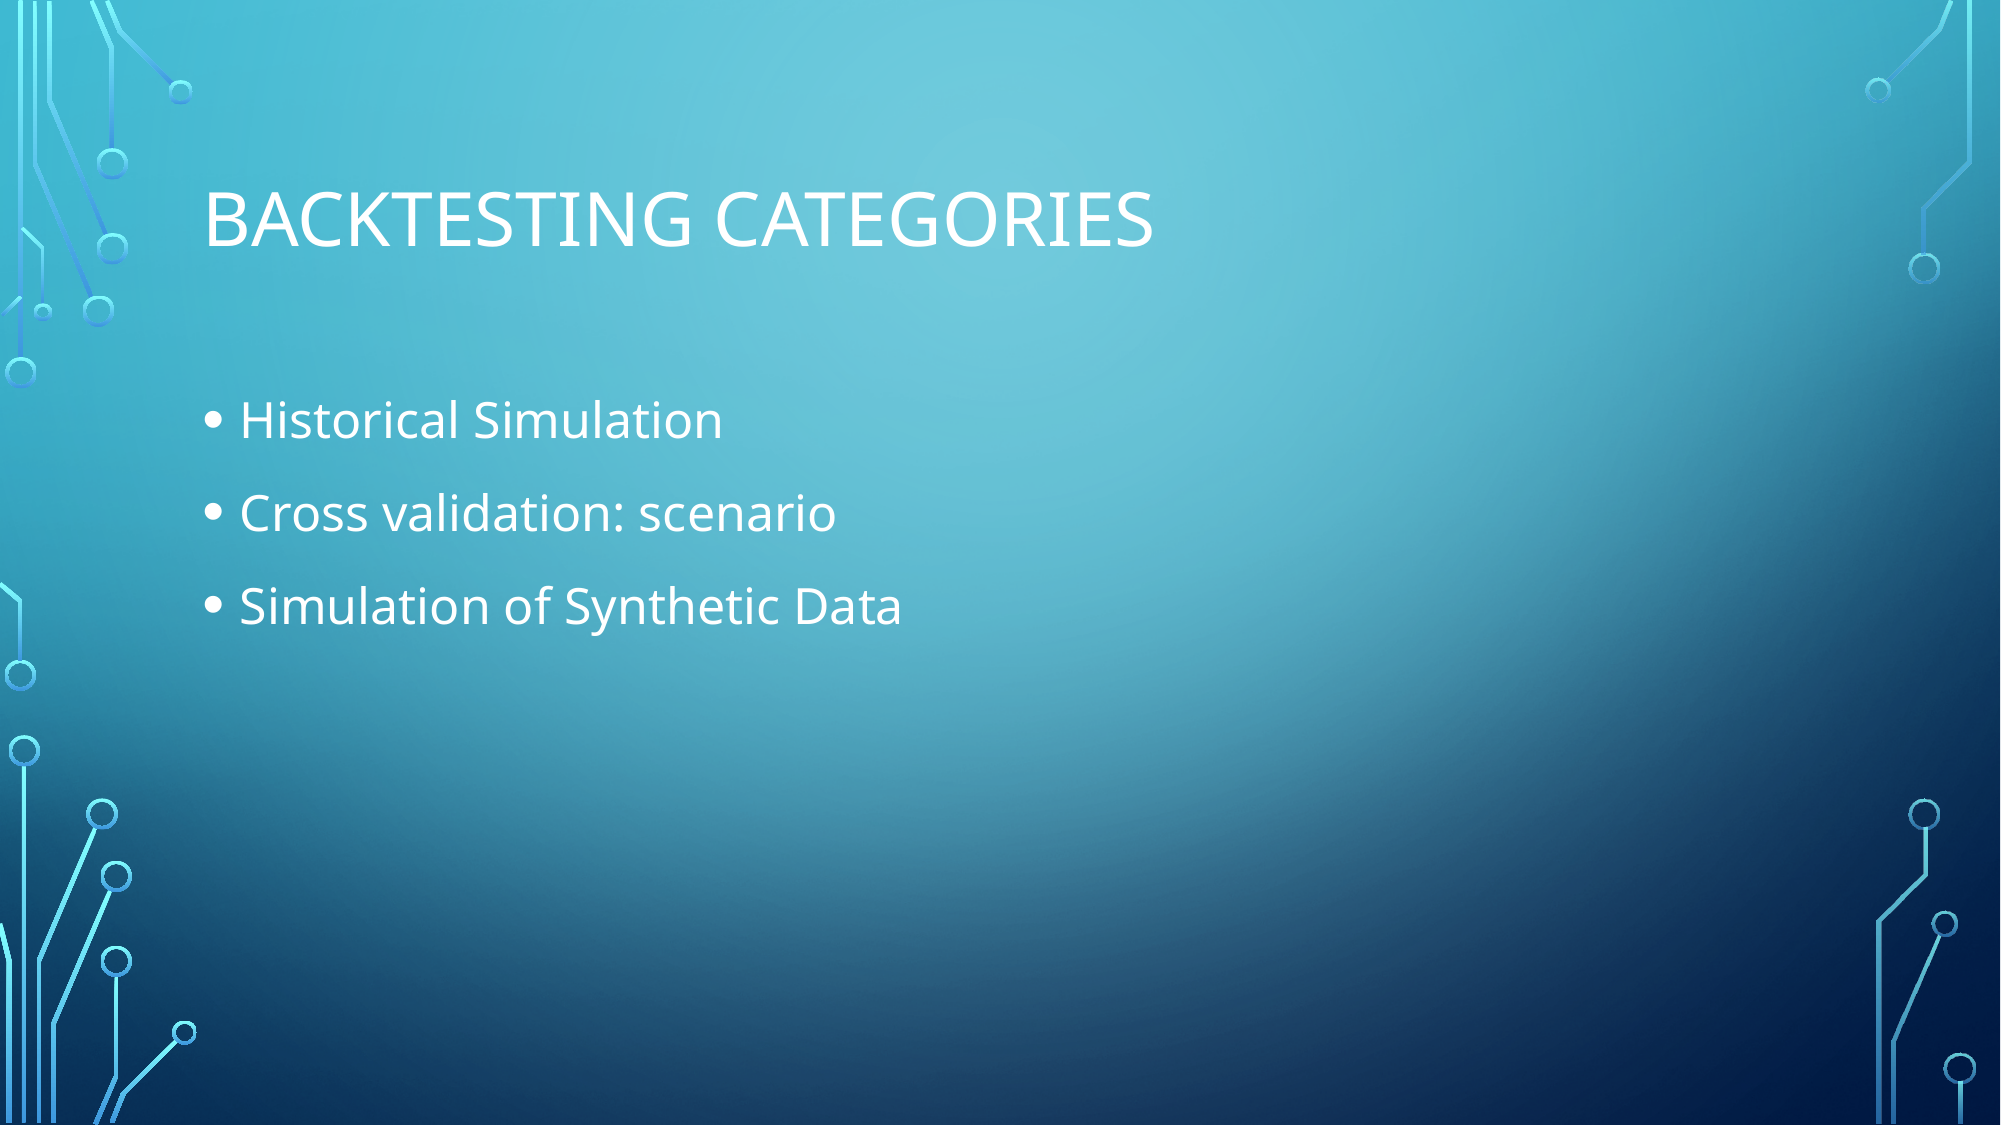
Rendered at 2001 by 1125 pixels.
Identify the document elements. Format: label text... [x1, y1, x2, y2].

title Backtesting categories [187, 101, 1813, 344]
list Historical Simulation Cross validation: scenario Simulation of Synthetic Data [187, 369, 1813, 950]
